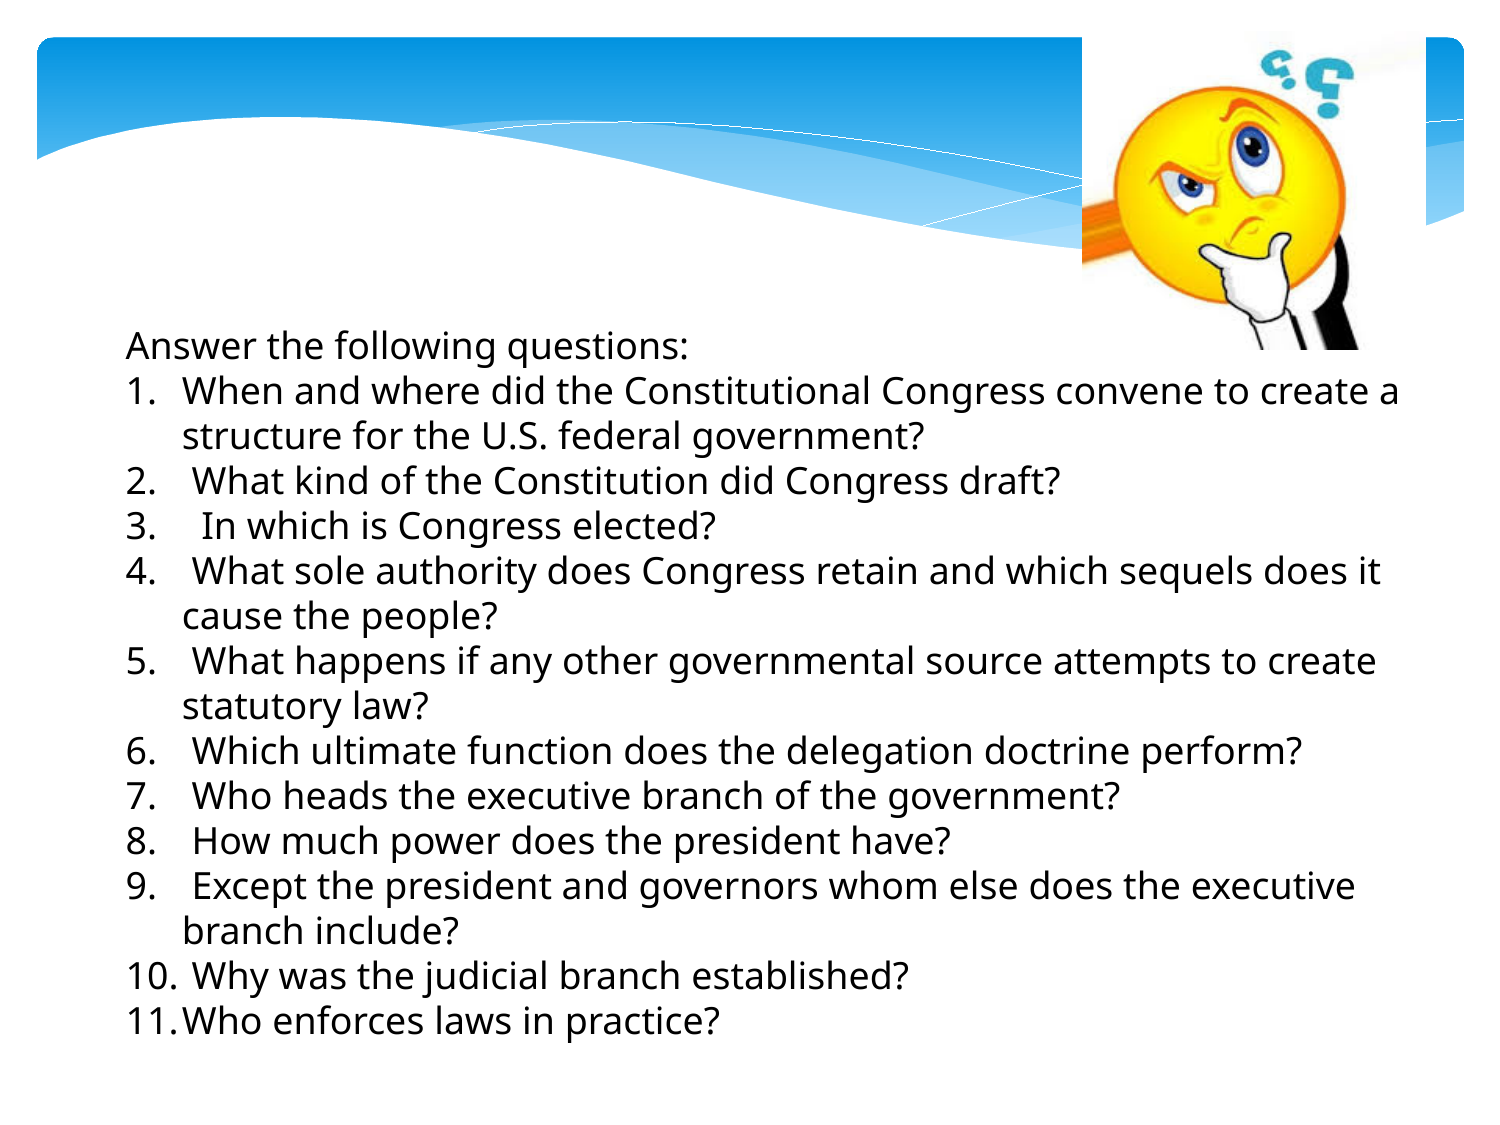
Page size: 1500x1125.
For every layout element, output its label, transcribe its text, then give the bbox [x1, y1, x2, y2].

picture [1081, 31, 1427, 351]
text_box Answer the following questions: When and where did the Constitutional Congress convene to create a structure for the U.S. federal government? What kind of the Constitution did Congress draft? In which is Congress elected? What sole authority does Congress retain and which sequels does it cause the people? What happens if any other governmental source attempts to create statutory law? Which ultimate function does the delegation doctrine perform? Who heads the executive branch of the government? How much power does the president have? Except the president and governors whom else does the executive branch include? Why was the judicial branch established? Who enforces laws in practice? [110, 314, 1422, 1050]
